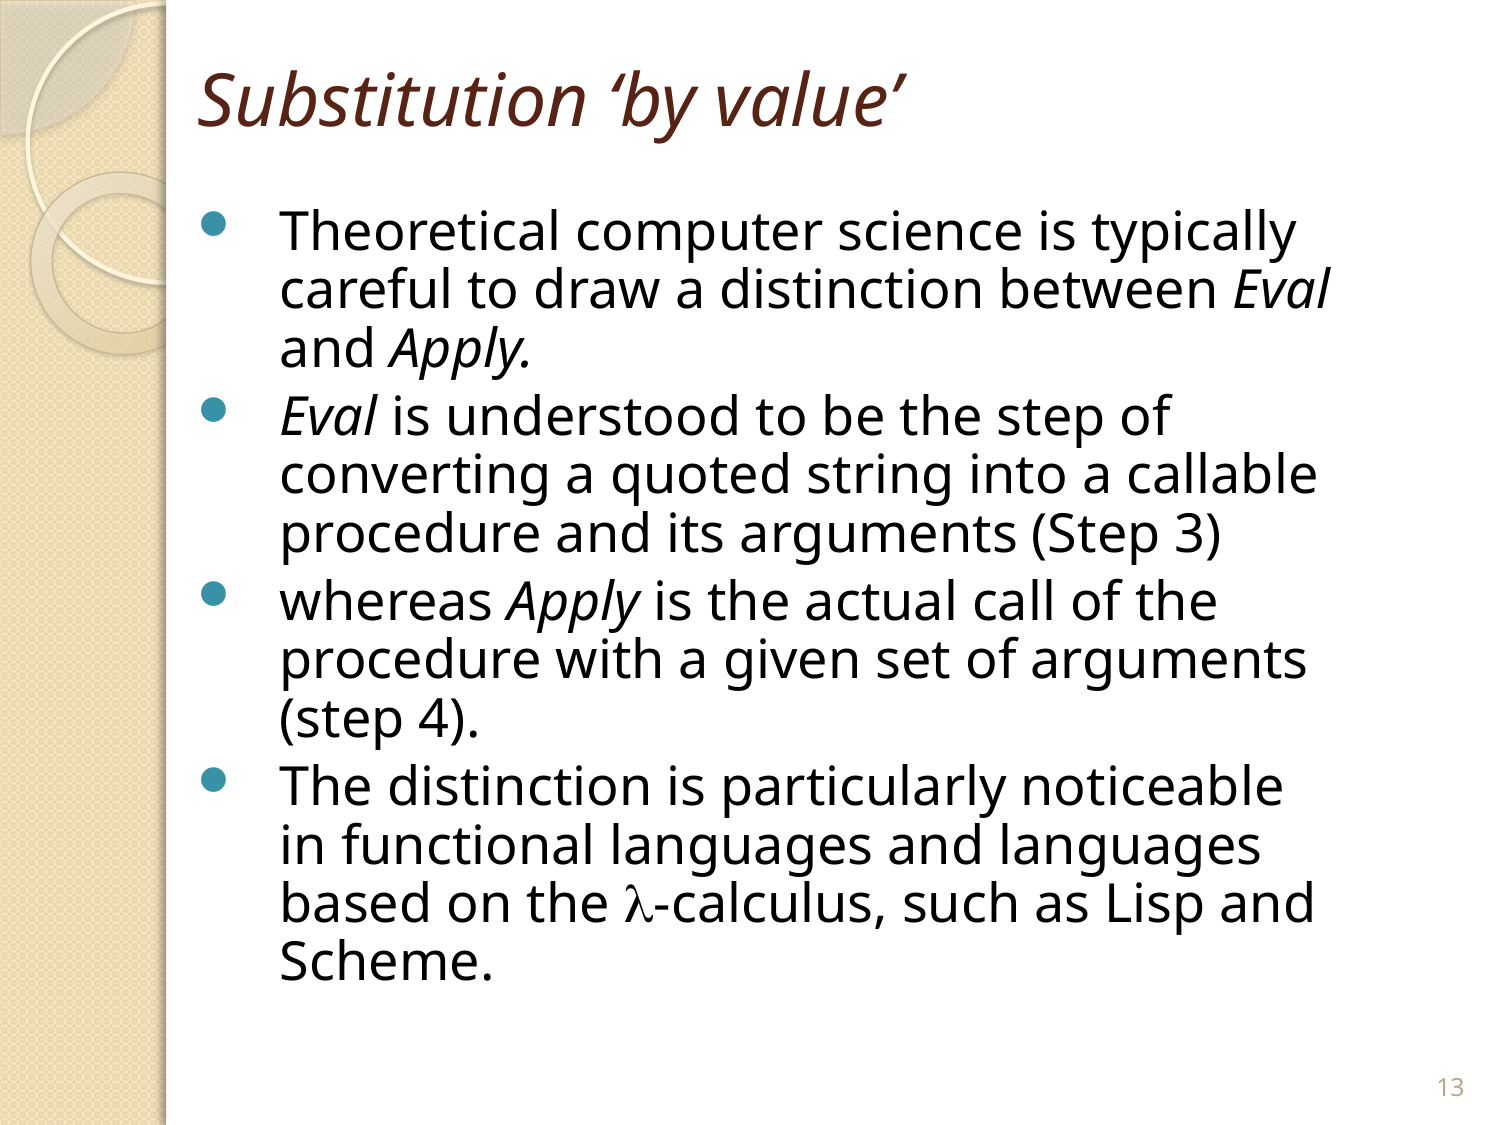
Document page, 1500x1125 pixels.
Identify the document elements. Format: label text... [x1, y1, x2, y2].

title Substitution ‘by value’ [183, 45, 1425, 150]
list Theoretical computer science is typically careful to draw a distinction between Eval and Apply. Eval is understood to be the step of converting a quoted string into a callable procedure and its arguments (Step 3) whereas Apply is the actual call of the procedure with a given set of arguments (step 4). The distinction is particularly noticeable in functional languages and languages based on the -calculus, such as Lisp and Scheme. [183, 196, 1425, 1006]
slide_number 13 [1413, 1034, 1488, 1113]
